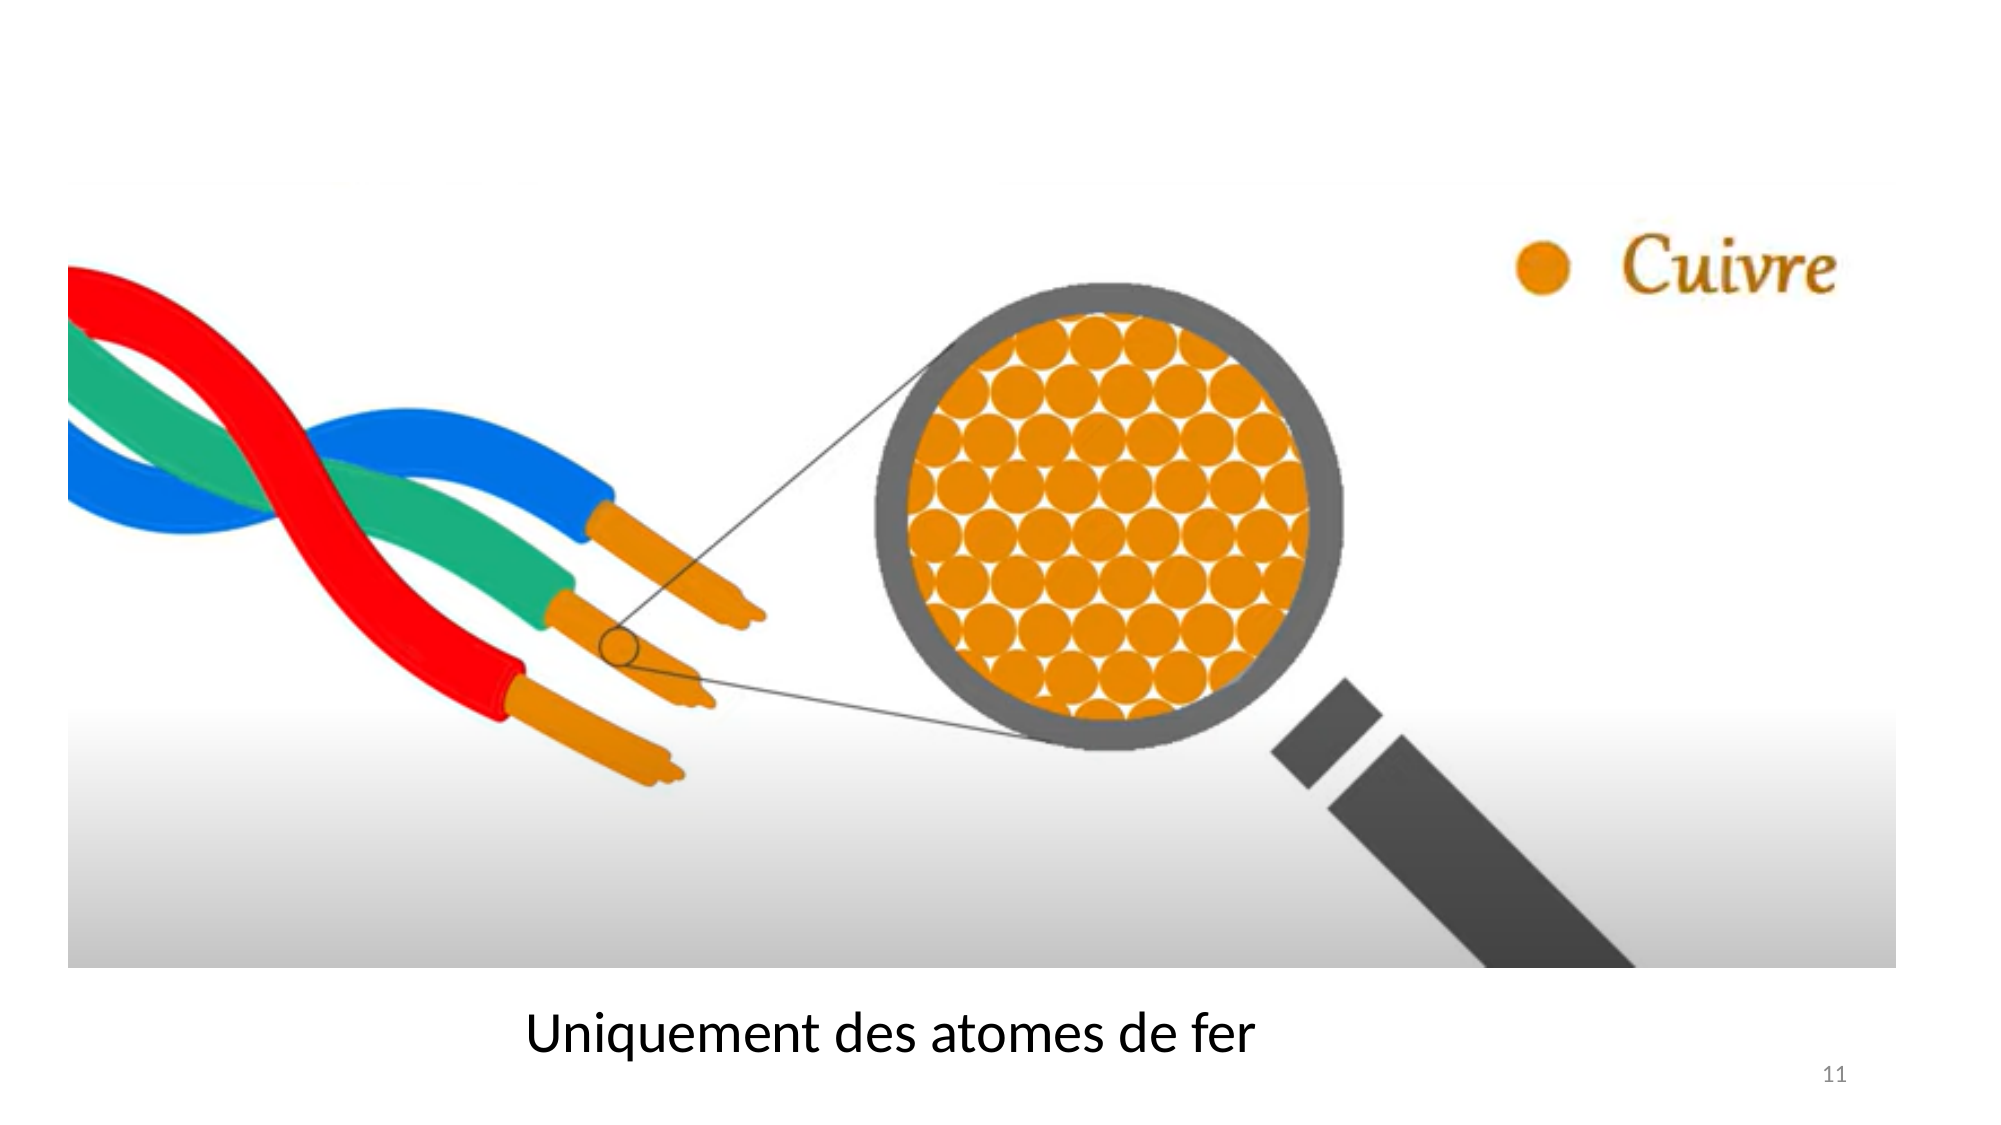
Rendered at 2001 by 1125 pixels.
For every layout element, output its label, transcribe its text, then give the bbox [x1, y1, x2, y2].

slide_number 11 [1412, 1042, 1863, 1103]
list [68, 182, 1896, 968]
